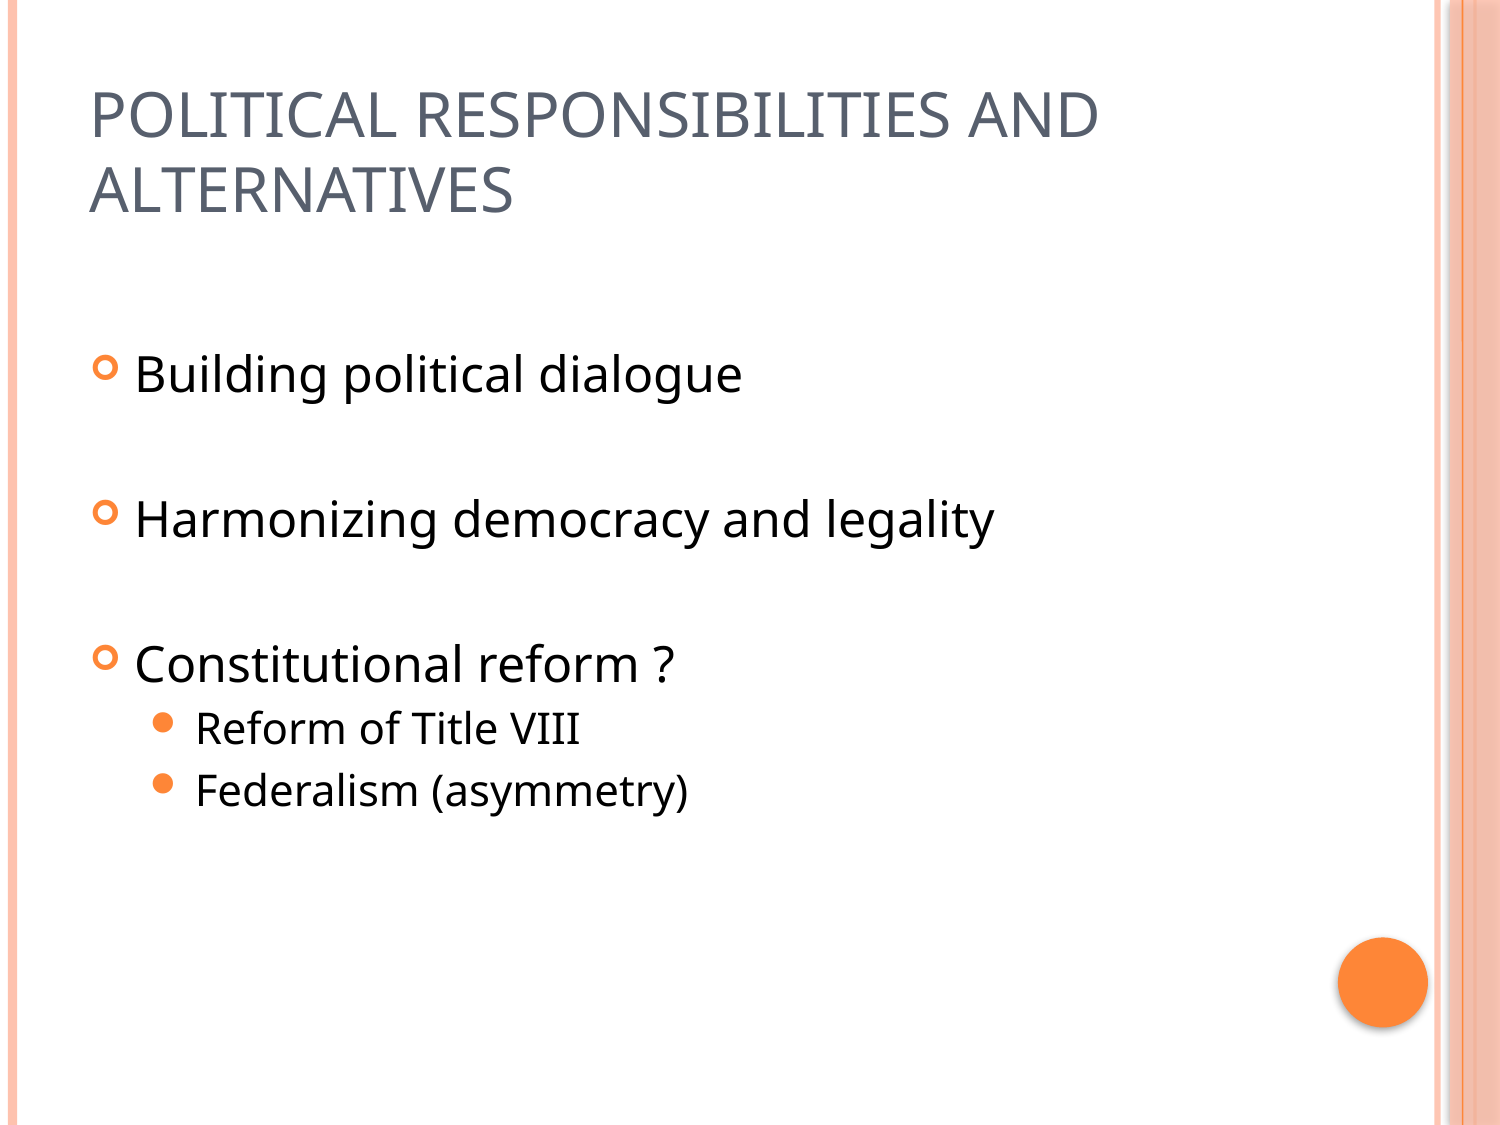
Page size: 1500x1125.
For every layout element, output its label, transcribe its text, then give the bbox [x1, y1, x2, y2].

list Building political dialogue Harmonizing democracy and legality Constitutional reform ? Reform of Title VIII Federalism (asymmetry) [75, 262, 1300, 1062]
title Political Responsibilities and Alternatives [75, 45, 1300, 233]
